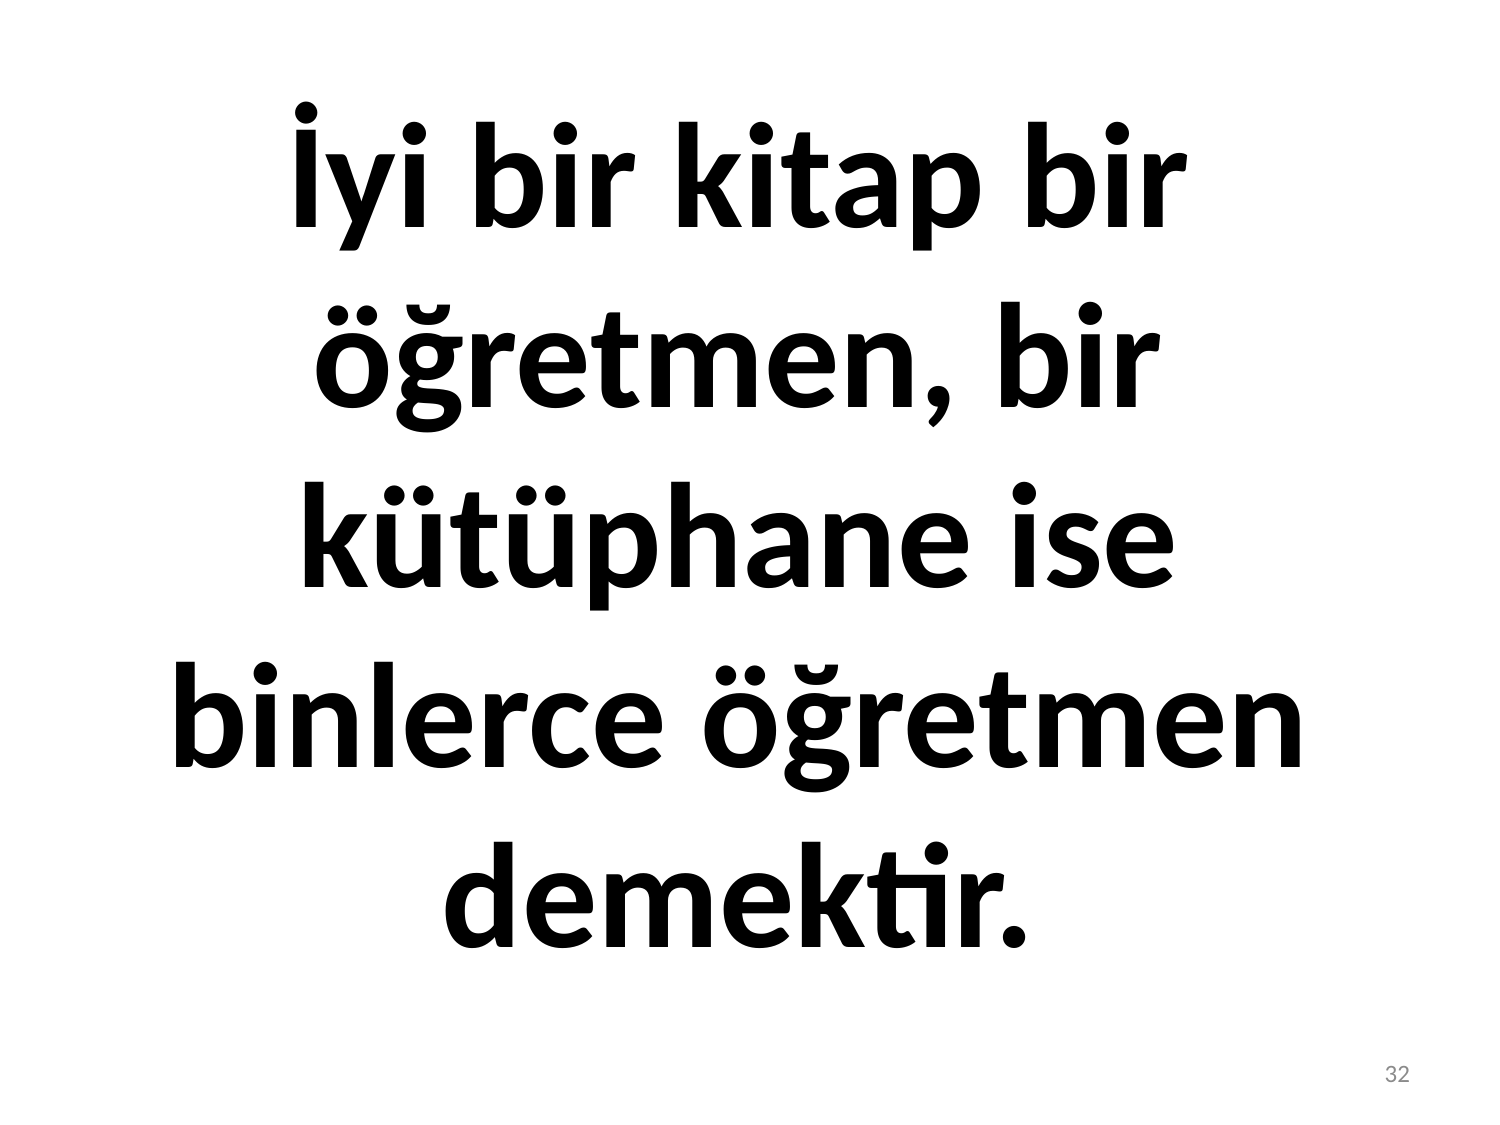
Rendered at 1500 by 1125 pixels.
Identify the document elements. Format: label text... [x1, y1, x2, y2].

title İyi bir kitap bir öğretmen, bir kütüphane ise binlerce öğretmen demektir. [17, 137, 1459, 917]
slide_number 32 [1074, 1042, 1425, 1103]
